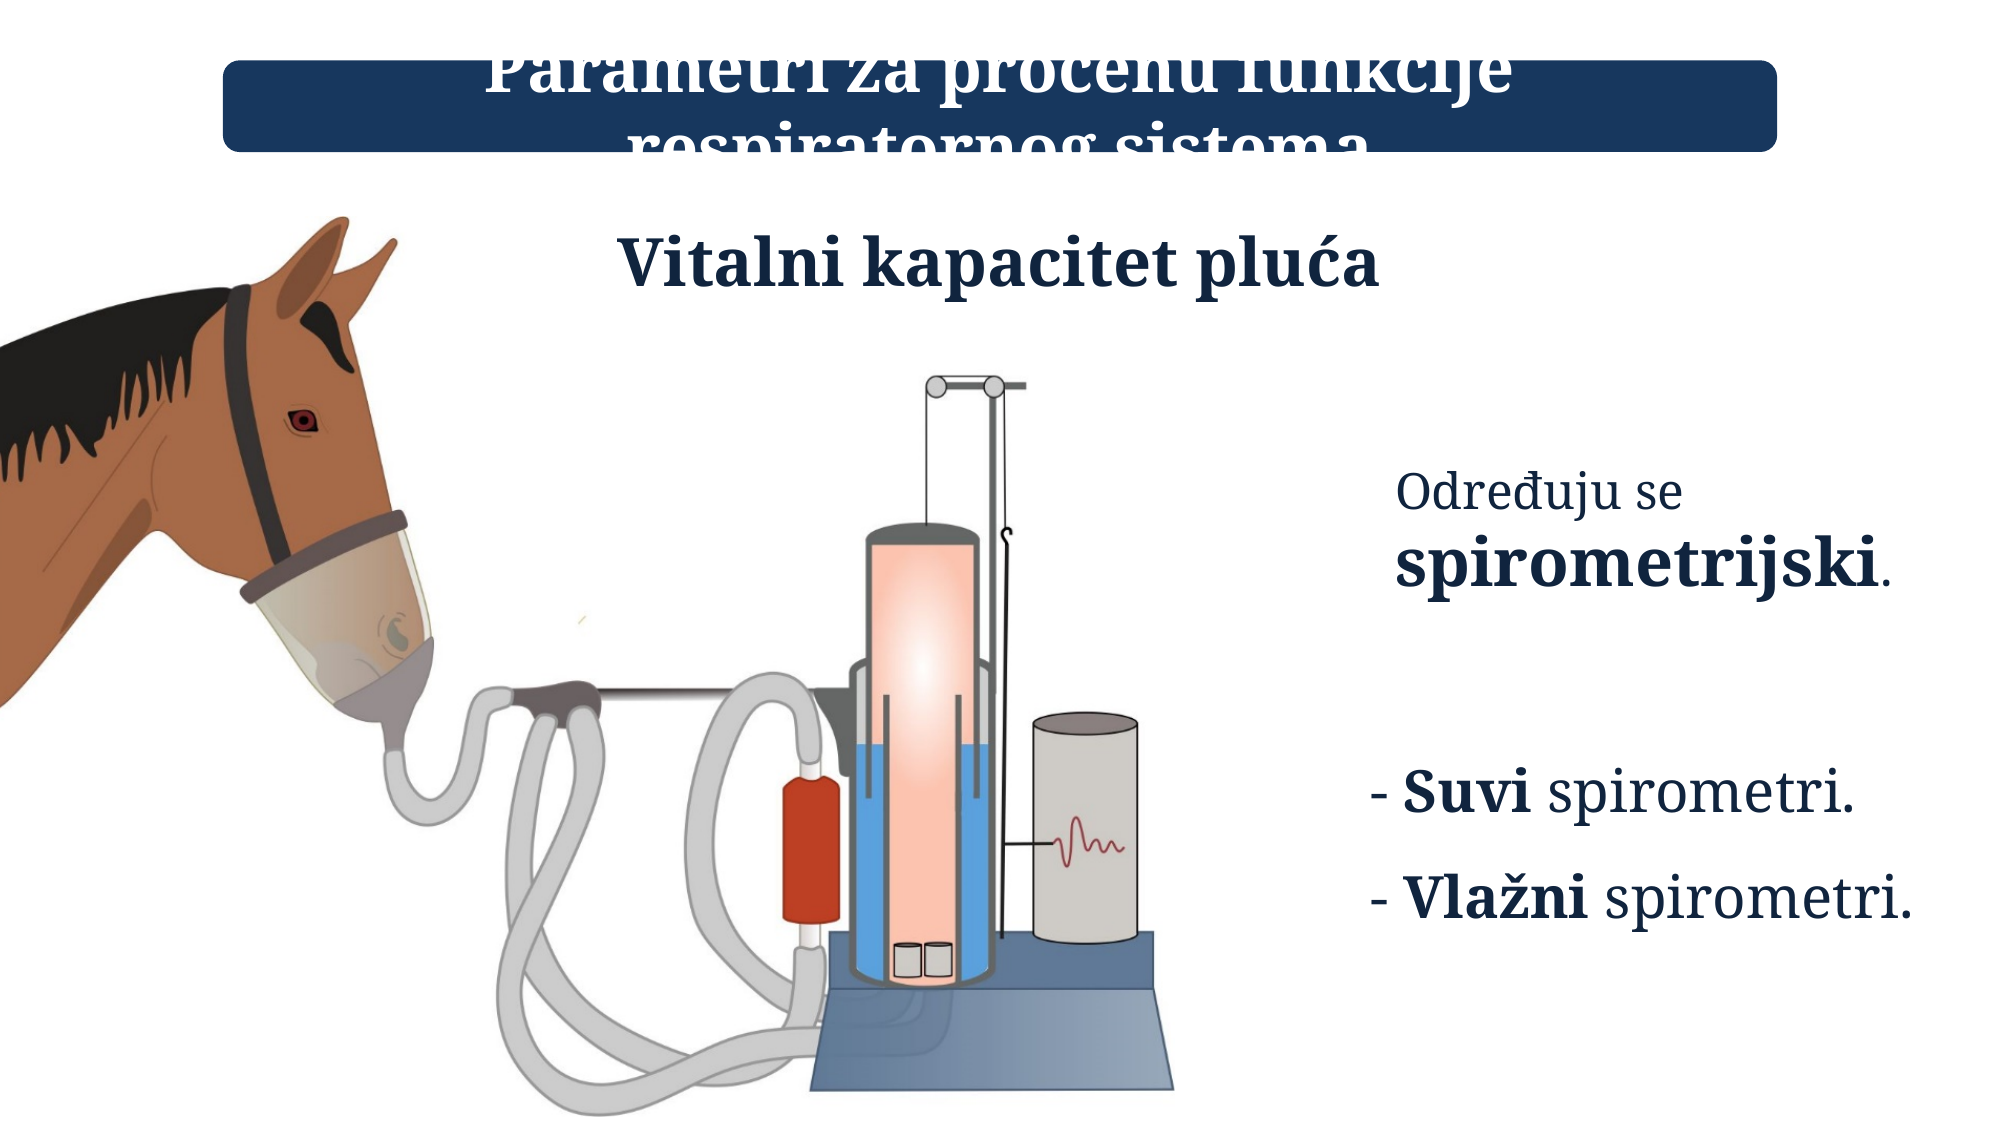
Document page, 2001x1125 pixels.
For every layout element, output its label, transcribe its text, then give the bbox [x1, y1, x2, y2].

text_box Parametri za procenu funkcije respiratornog sistema [222, 60, 1778, 153]
picture [0, 216, 1176, 1117]
text_box - Vlažni spirometri. [1347, 838, 1958, 953]
text_box Određuju se spirometrijski. [1372, 472, 1983, 587]
text_box Vitalni kapacitet pluća [553, 210, 1453, 311]
text_box - Suvi spirometri. [1347, 732, 1958, 842]
